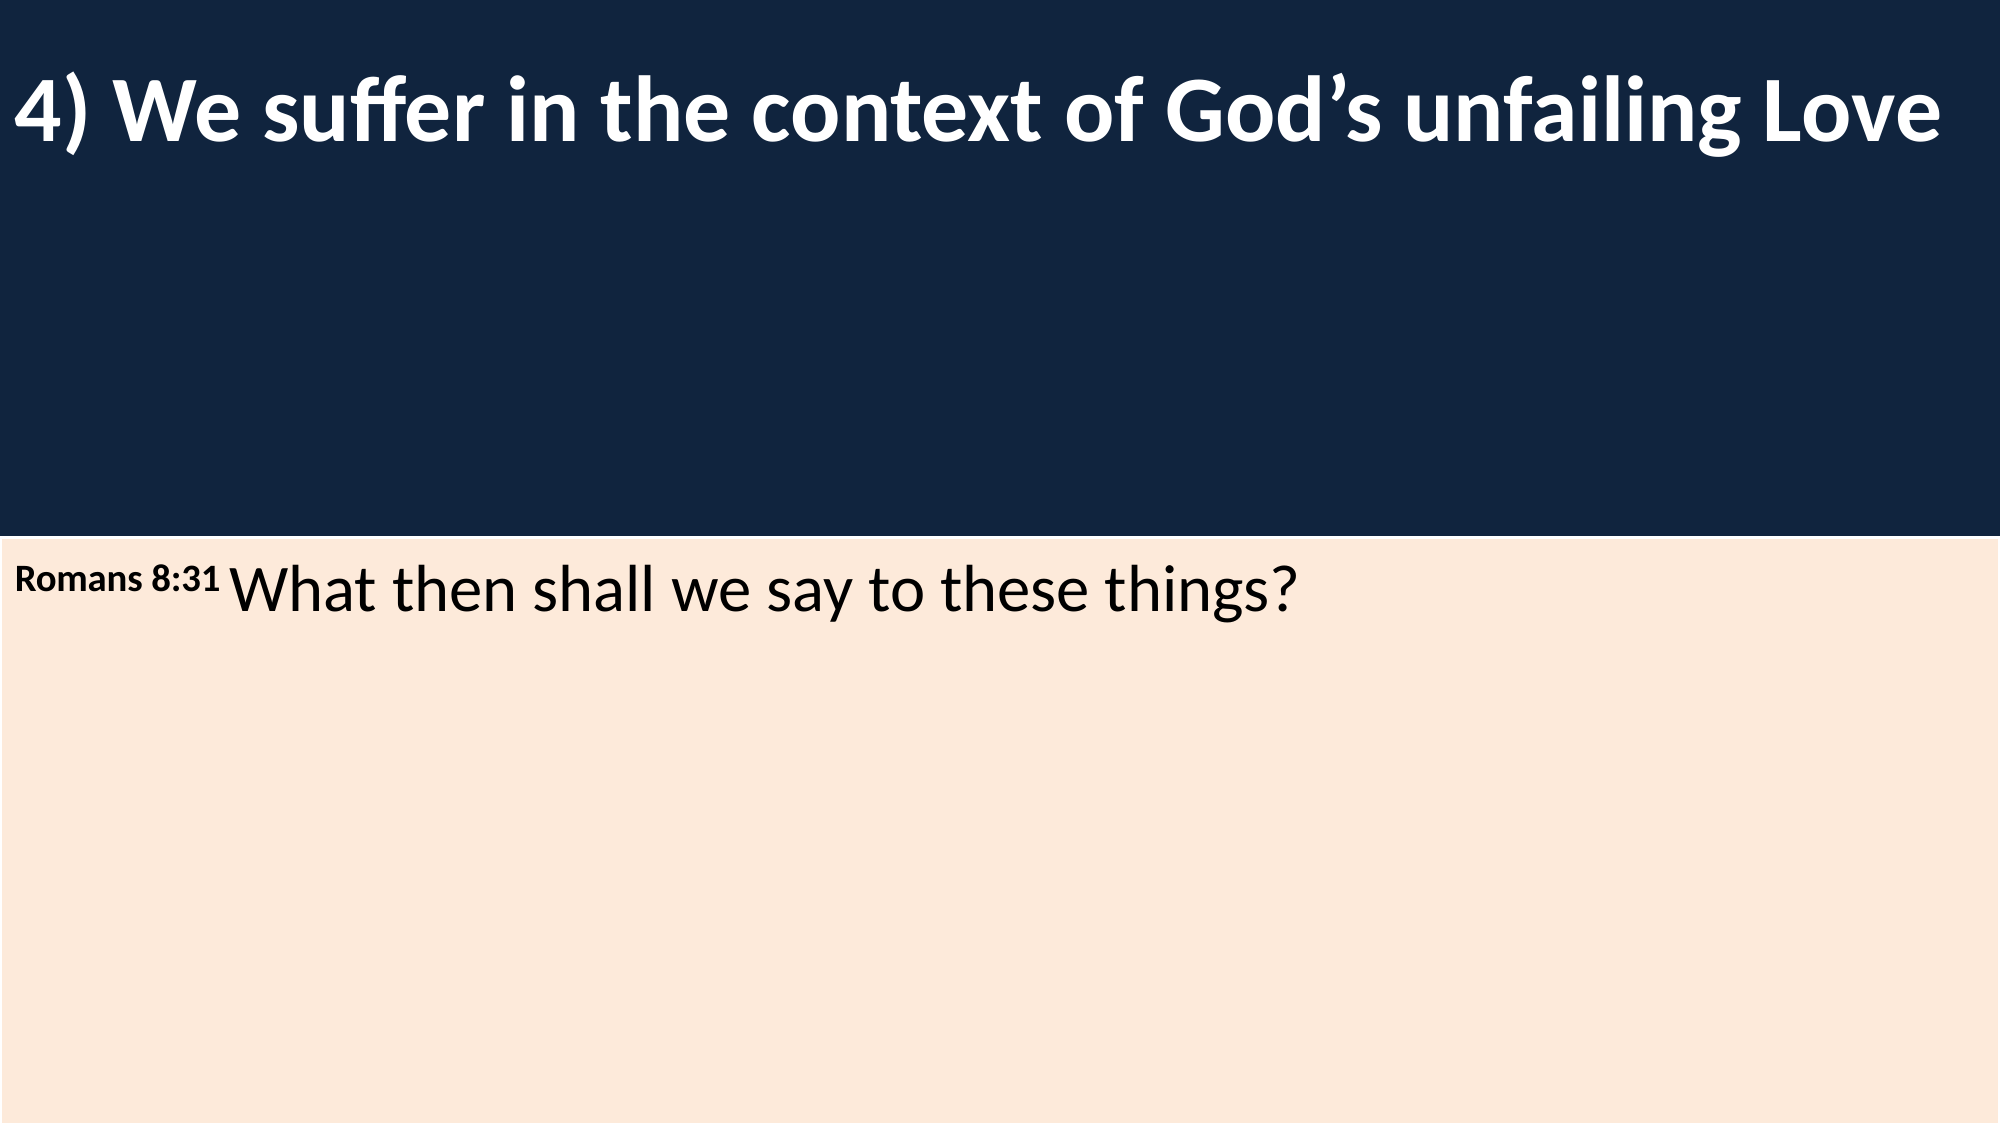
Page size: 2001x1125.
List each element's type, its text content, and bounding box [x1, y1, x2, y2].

text_box 4) We suffer in the context of God’s unfailing Love [0, 10, 2000, 190]
text_box Romans 8:31 What then shall we say to these things? [0, 535, 2000, 1125]
